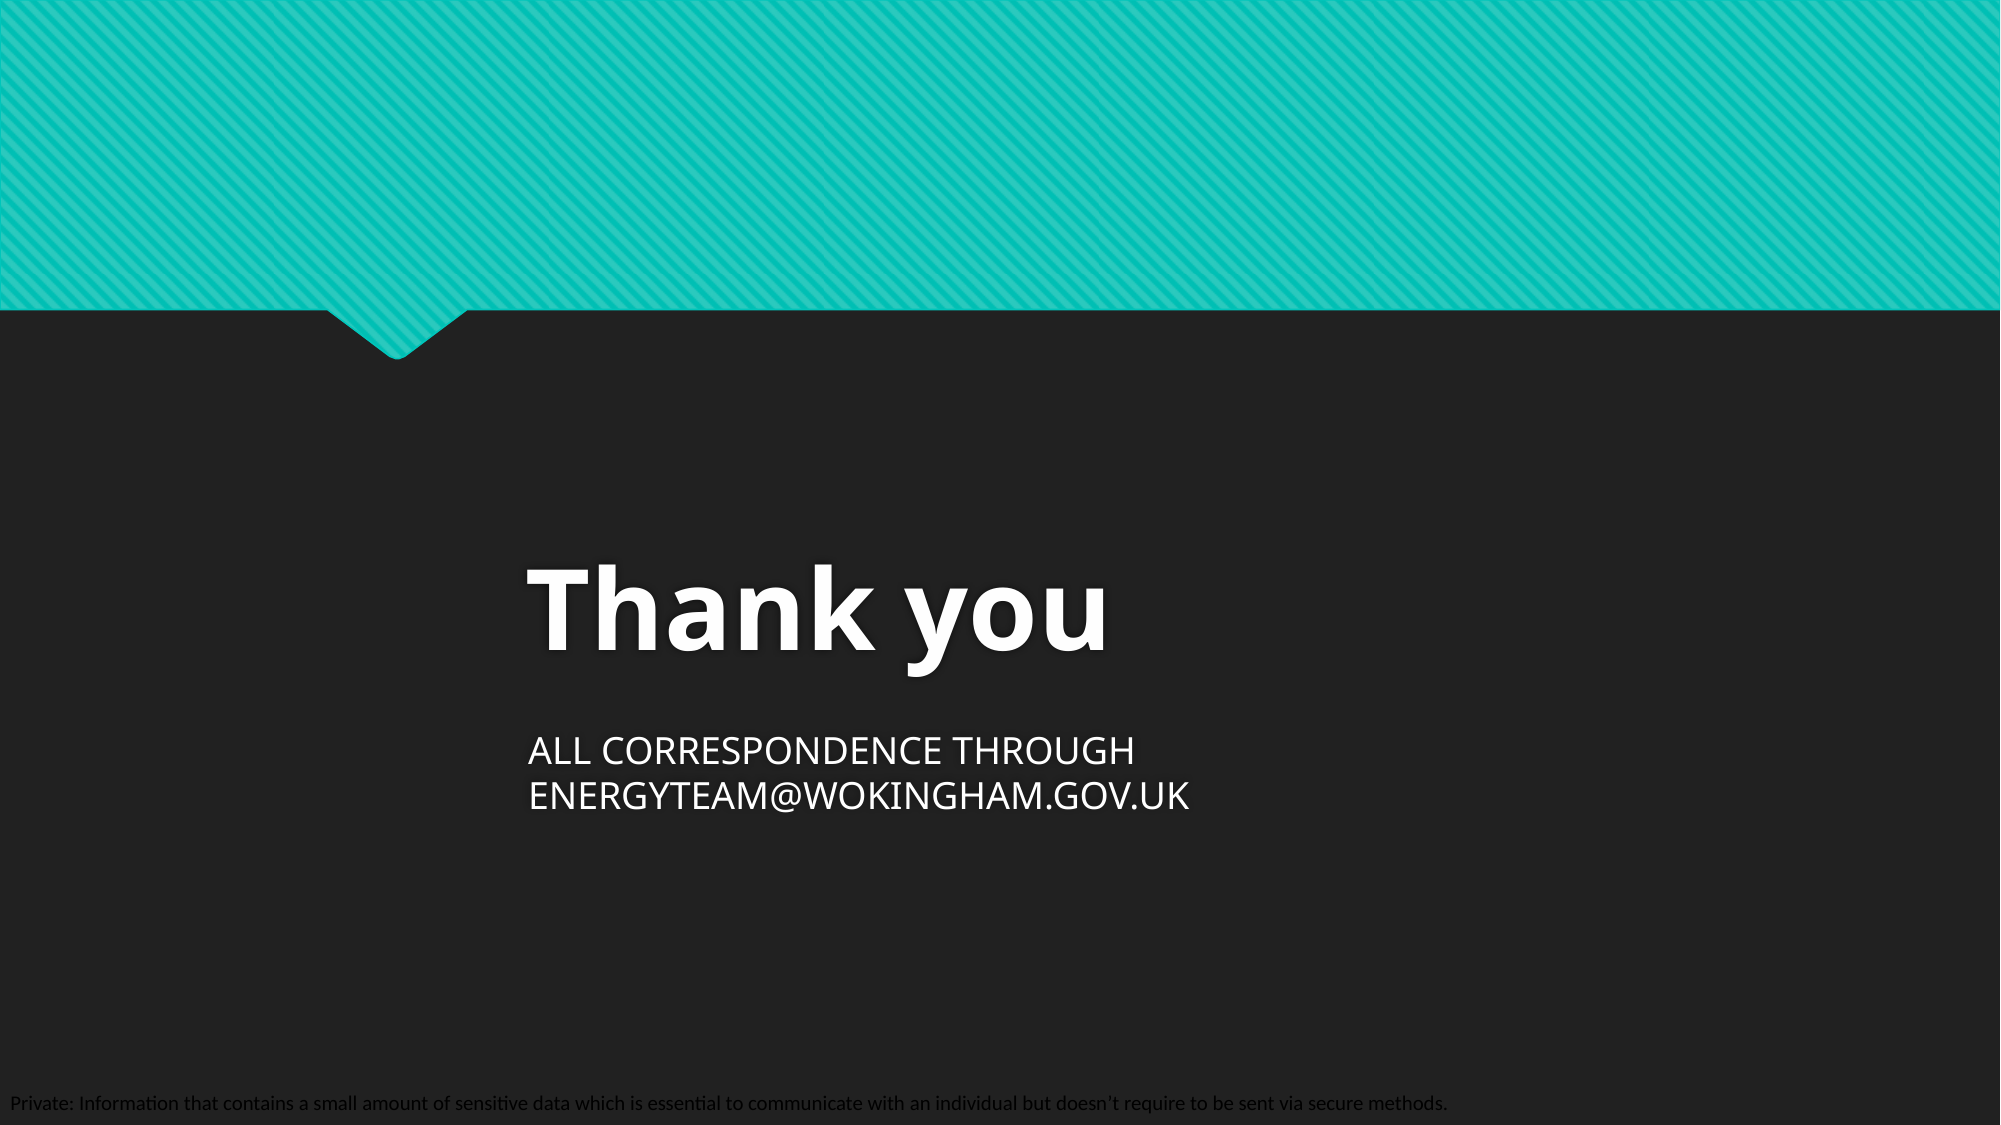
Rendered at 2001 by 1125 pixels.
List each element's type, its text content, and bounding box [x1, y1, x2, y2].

title Thank you [510, 184, 1750, 676]
list All correspondence through energyteam@wokingham.gov.uk [513, 680, 1750, 863]
